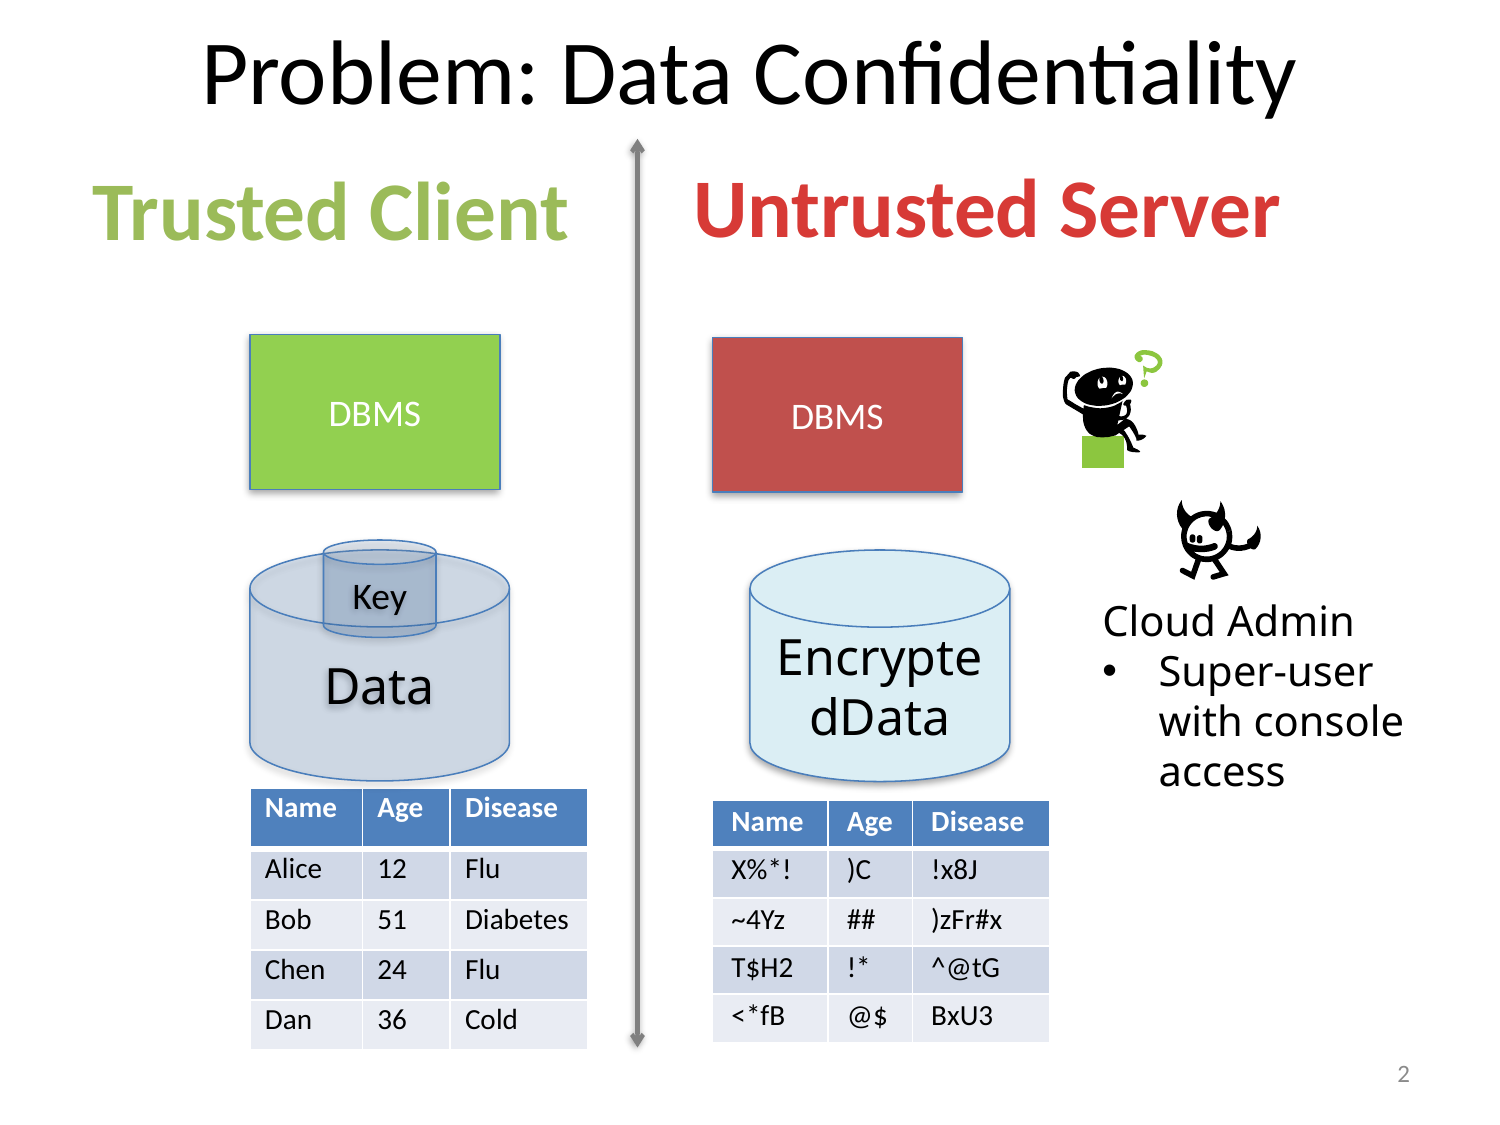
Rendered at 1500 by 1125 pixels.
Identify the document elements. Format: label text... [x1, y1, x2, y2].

table_header Name [713, 801, 827, 846]
table_cell ^@tG [913, 947, 1049, 993]
table_cell Chen [251, 951, 362, 999]
table_cell Alice [251, 852, 362, 899]
table_cell X%*! [713, 851, 827, 897]
text_box DBMS [249, 334, 501, 490]
table_cell Cold [451, 1001, 587, 1049]
table_cell ~4Yz [713, 899, 827, 945]
text_box Key [322, 539, 437, 639]
title Problem: Data Confidentiality [75, 0, 1425, 136]
table_cell ## [829, 899, 912, 945]
table_cell !x8J [913, 851, 1049, 897]
table_cell !* [829, 947, 912, 993]
table_cell Bob [251, 901, 362, 949]
text_box Trusted Client [24, 149, 633, 265]
table_header Name [251, 789, 362, 846]
picture [1174, 499, 1263, 581]
table_cell Dan [251, 1001, 362, 1049]
table_cell 12 [363, 852, 449, 899]
table_cell 24 [363, 951, 449, 999]
text_box EncryptedData [749, 549, 1011, 783]
table_header Age [363, 789, 449, 846]
table_cell Diabetes [451, 901, 587, 949]
text_box Data [249, 553, 511, 782]
text_box DBMS [712, 337, 963, 493]
table_cell 51 [363, 901, 449, 949]
table_cell )zFr#x [913, 899, 1049, 945]
table_cell )C [829, 851, 912, 897]
table_cell Flu [451, 852, 587, 899]
table_header Disease [913, 801, 1049, 846]
table_cell @$ [829, 995, 912, 1042]
table_cell <*fB [713, 995, 827, 1042]
picture [1062, 349, 1163, 469]
table_cell BxU3 [913, 995, 1049, 1042]
text_box Cloud Admin Super-user with console access [1087, 587, 1458, 803]
table_cell Flu [451, 951, 587, 999]
table_cell T$H2 [713, 947, 827, 993]
text_box Untrusted Server [678, 146, 1297, 262]
table_cell 36 [363, 1001, 449, 1049]
slide_number 2 [1074, 1042, 1425, 1103]
table_header Disease [451, 789, 587, 846]
table_header Age [829, 801, 912, 846]
